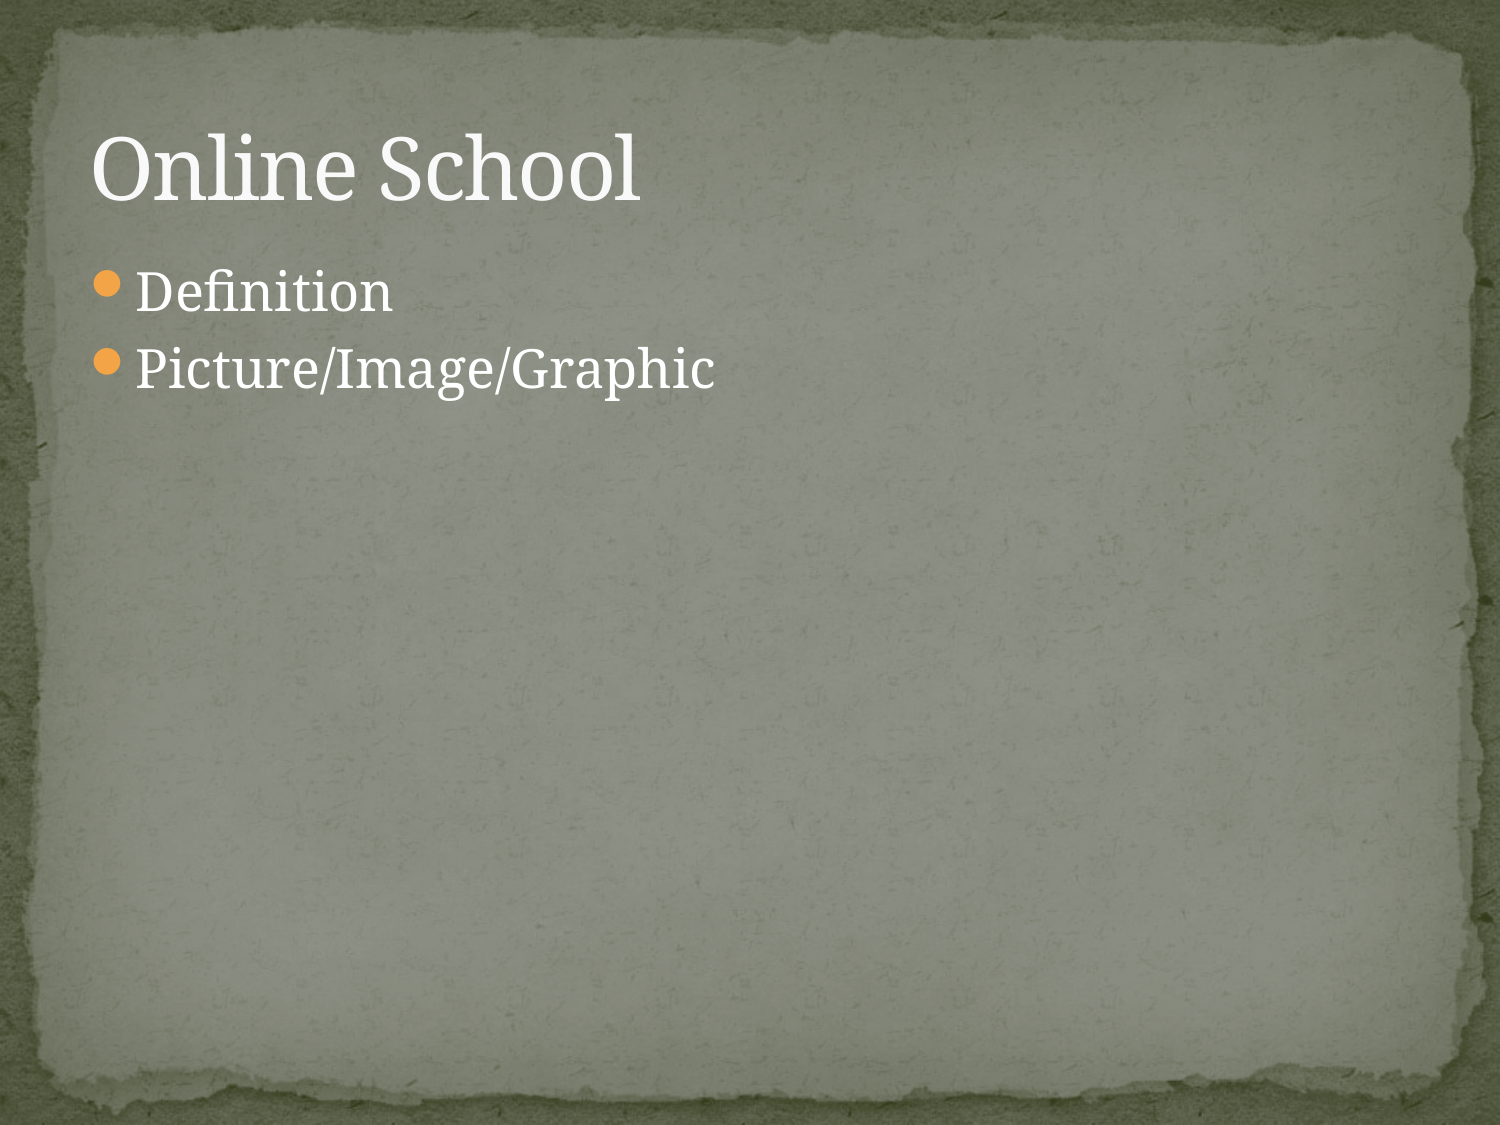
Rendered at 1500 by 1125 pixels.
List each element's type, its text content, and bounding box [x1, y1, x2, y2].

list Definition Picture/Image/Graphic [75, 249, 1425, 1000]
title Online School [74, 24, 1425, 225]
